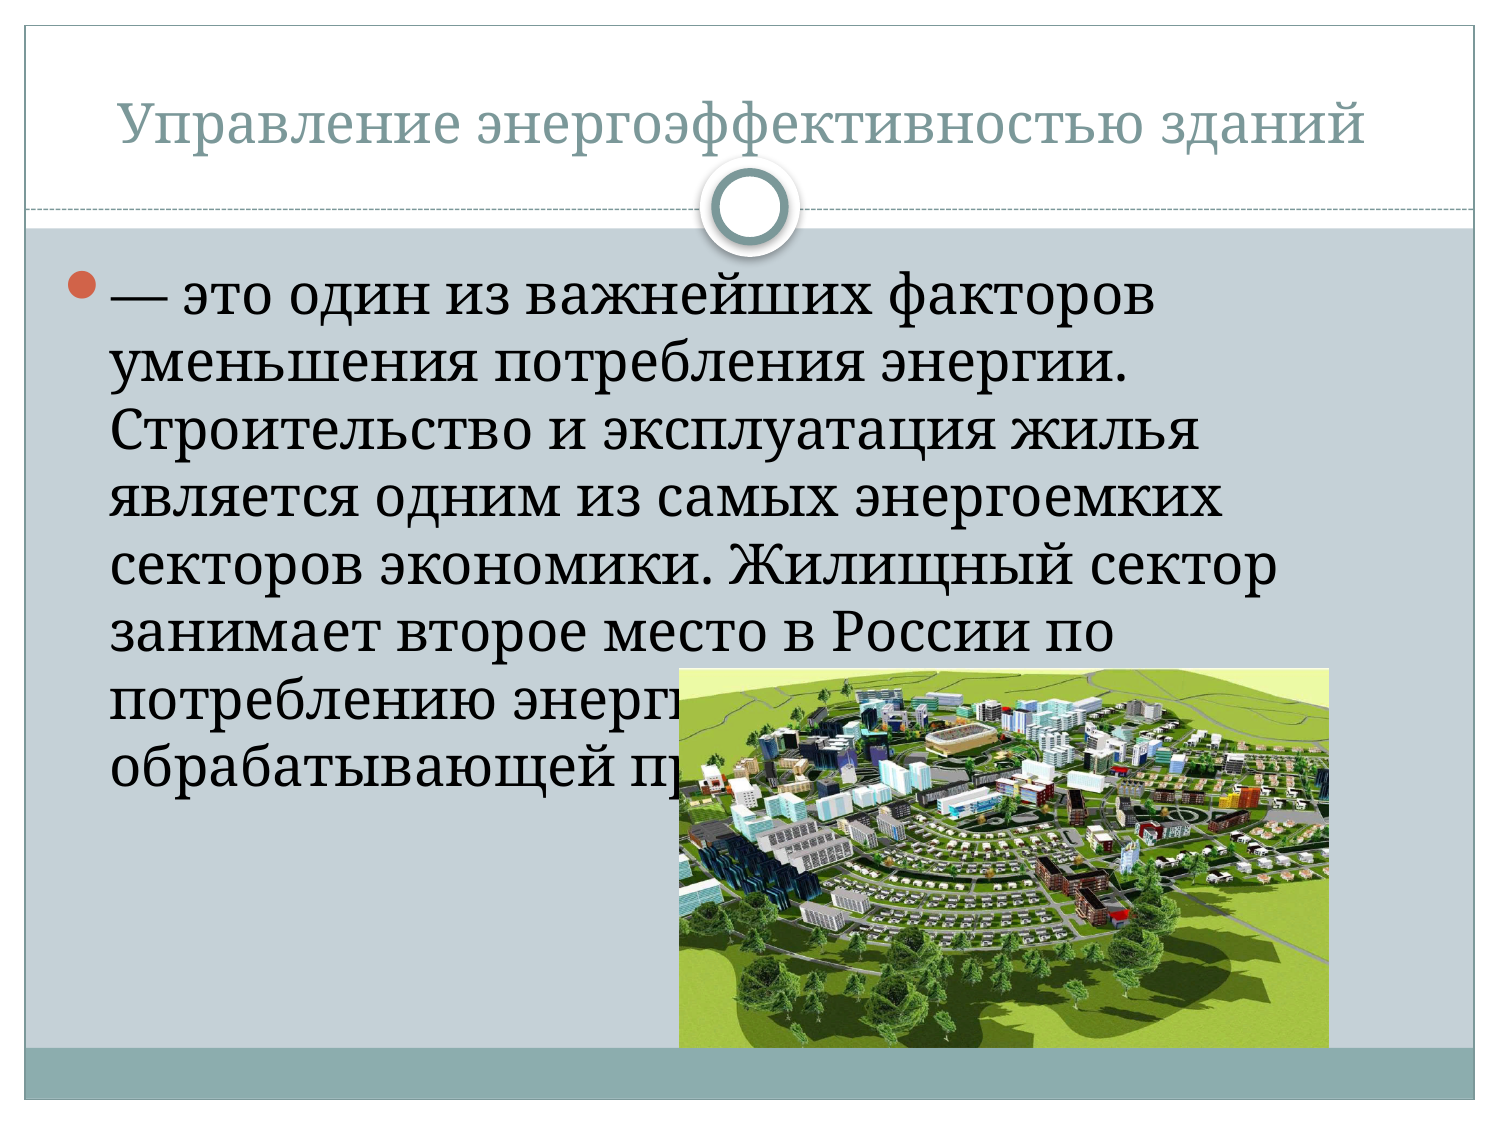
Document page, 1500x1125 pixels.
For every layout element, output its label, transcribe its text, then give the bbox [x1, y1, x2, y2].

picture [678, 668, 1330, 1048]
list — это один из важнейших факторов уменьшения потребления энергии. Строительство и эксплуатация жилья является одним из самых энергоемких секторов экономики. Жилищный сектор занимает второе место в России по потреблению энергии после обрабатывающей промышленности. [49, 250, 1445, 752]
title Управление энергоэффективностью зданий [49, 37, 1450, 162]
